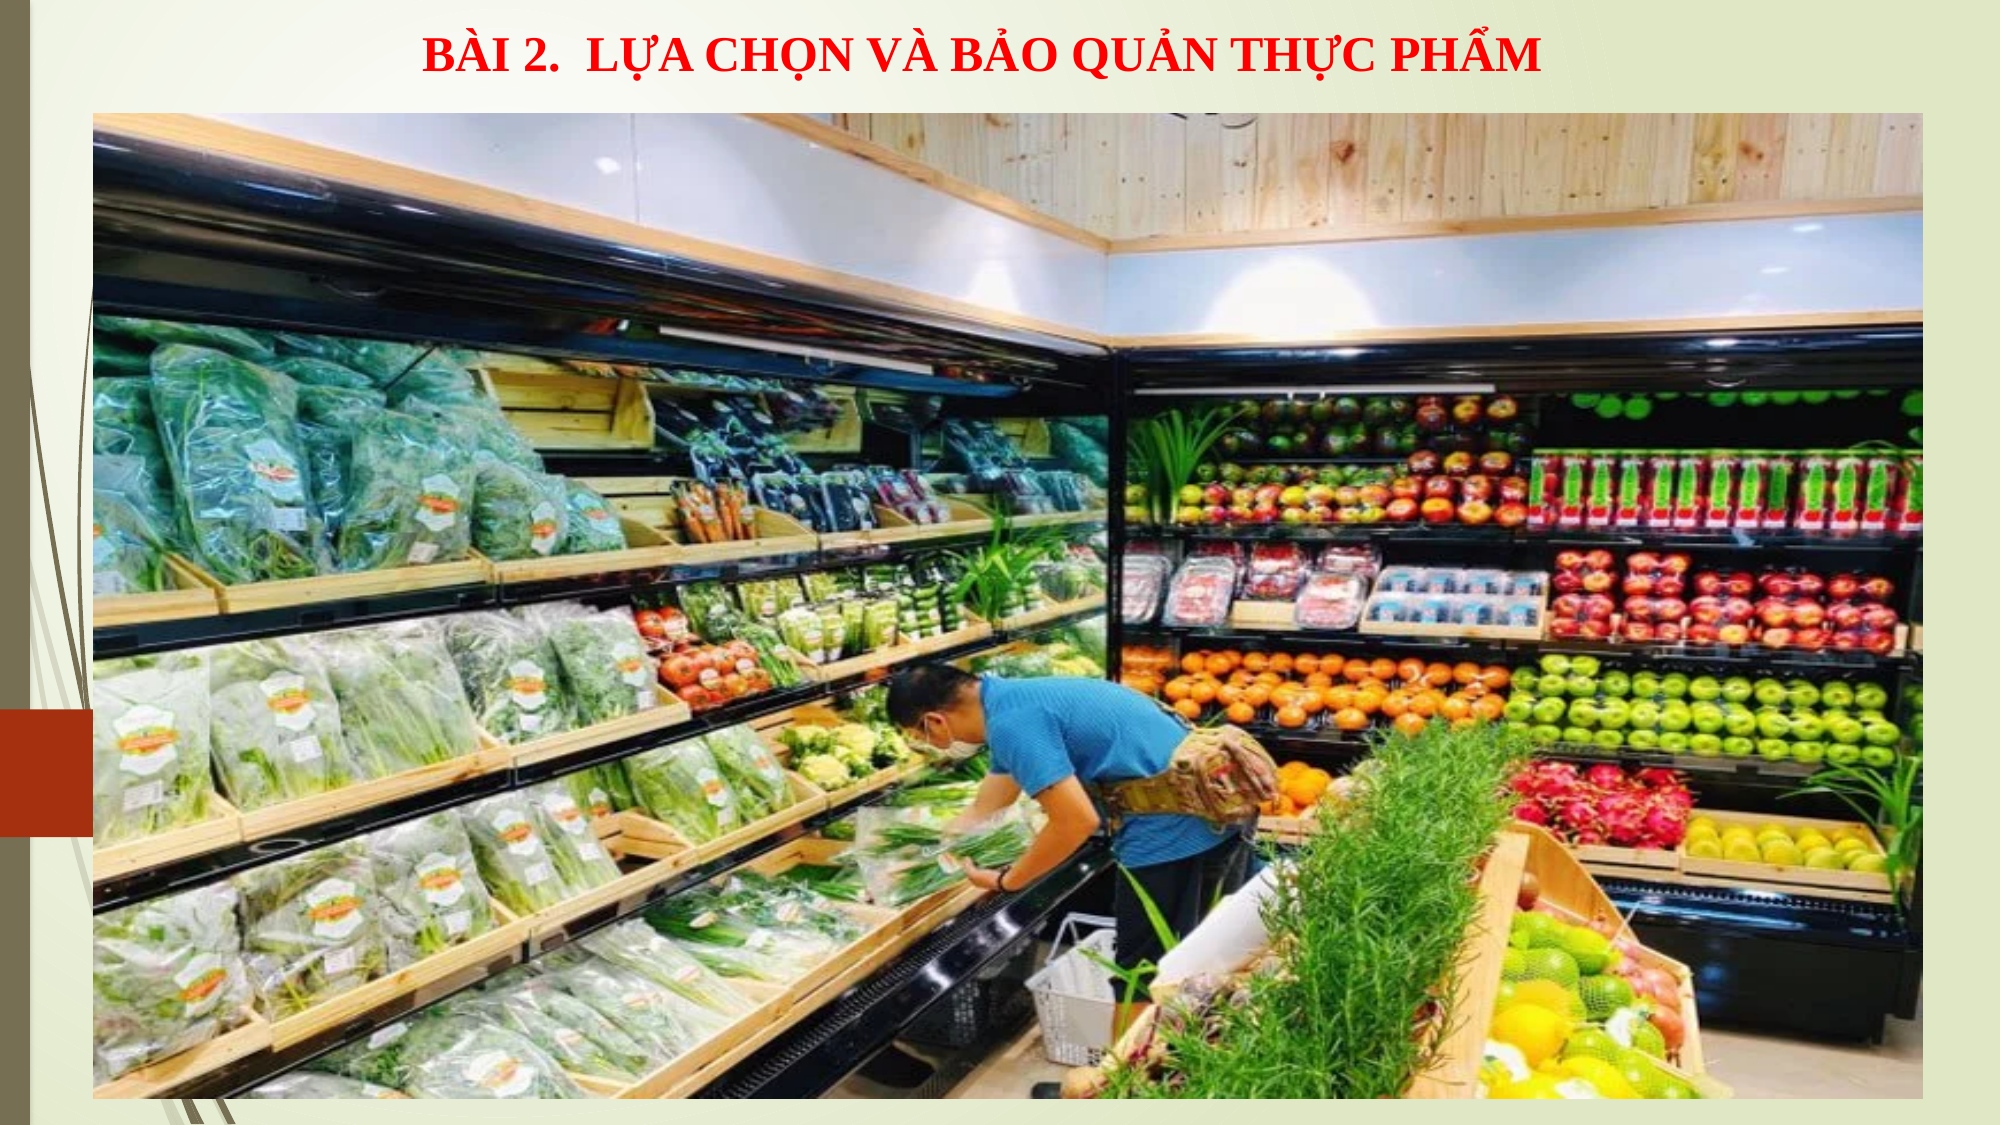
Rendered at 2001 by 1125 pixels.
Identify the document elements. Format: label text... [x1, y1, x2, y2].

picture [93, 113, 1923, 1100]
text_box BÀI 2. LỰA CHỌN VÀ BẢO QUẢN THỰC PHẨM [407, 13, 1730, 89]
